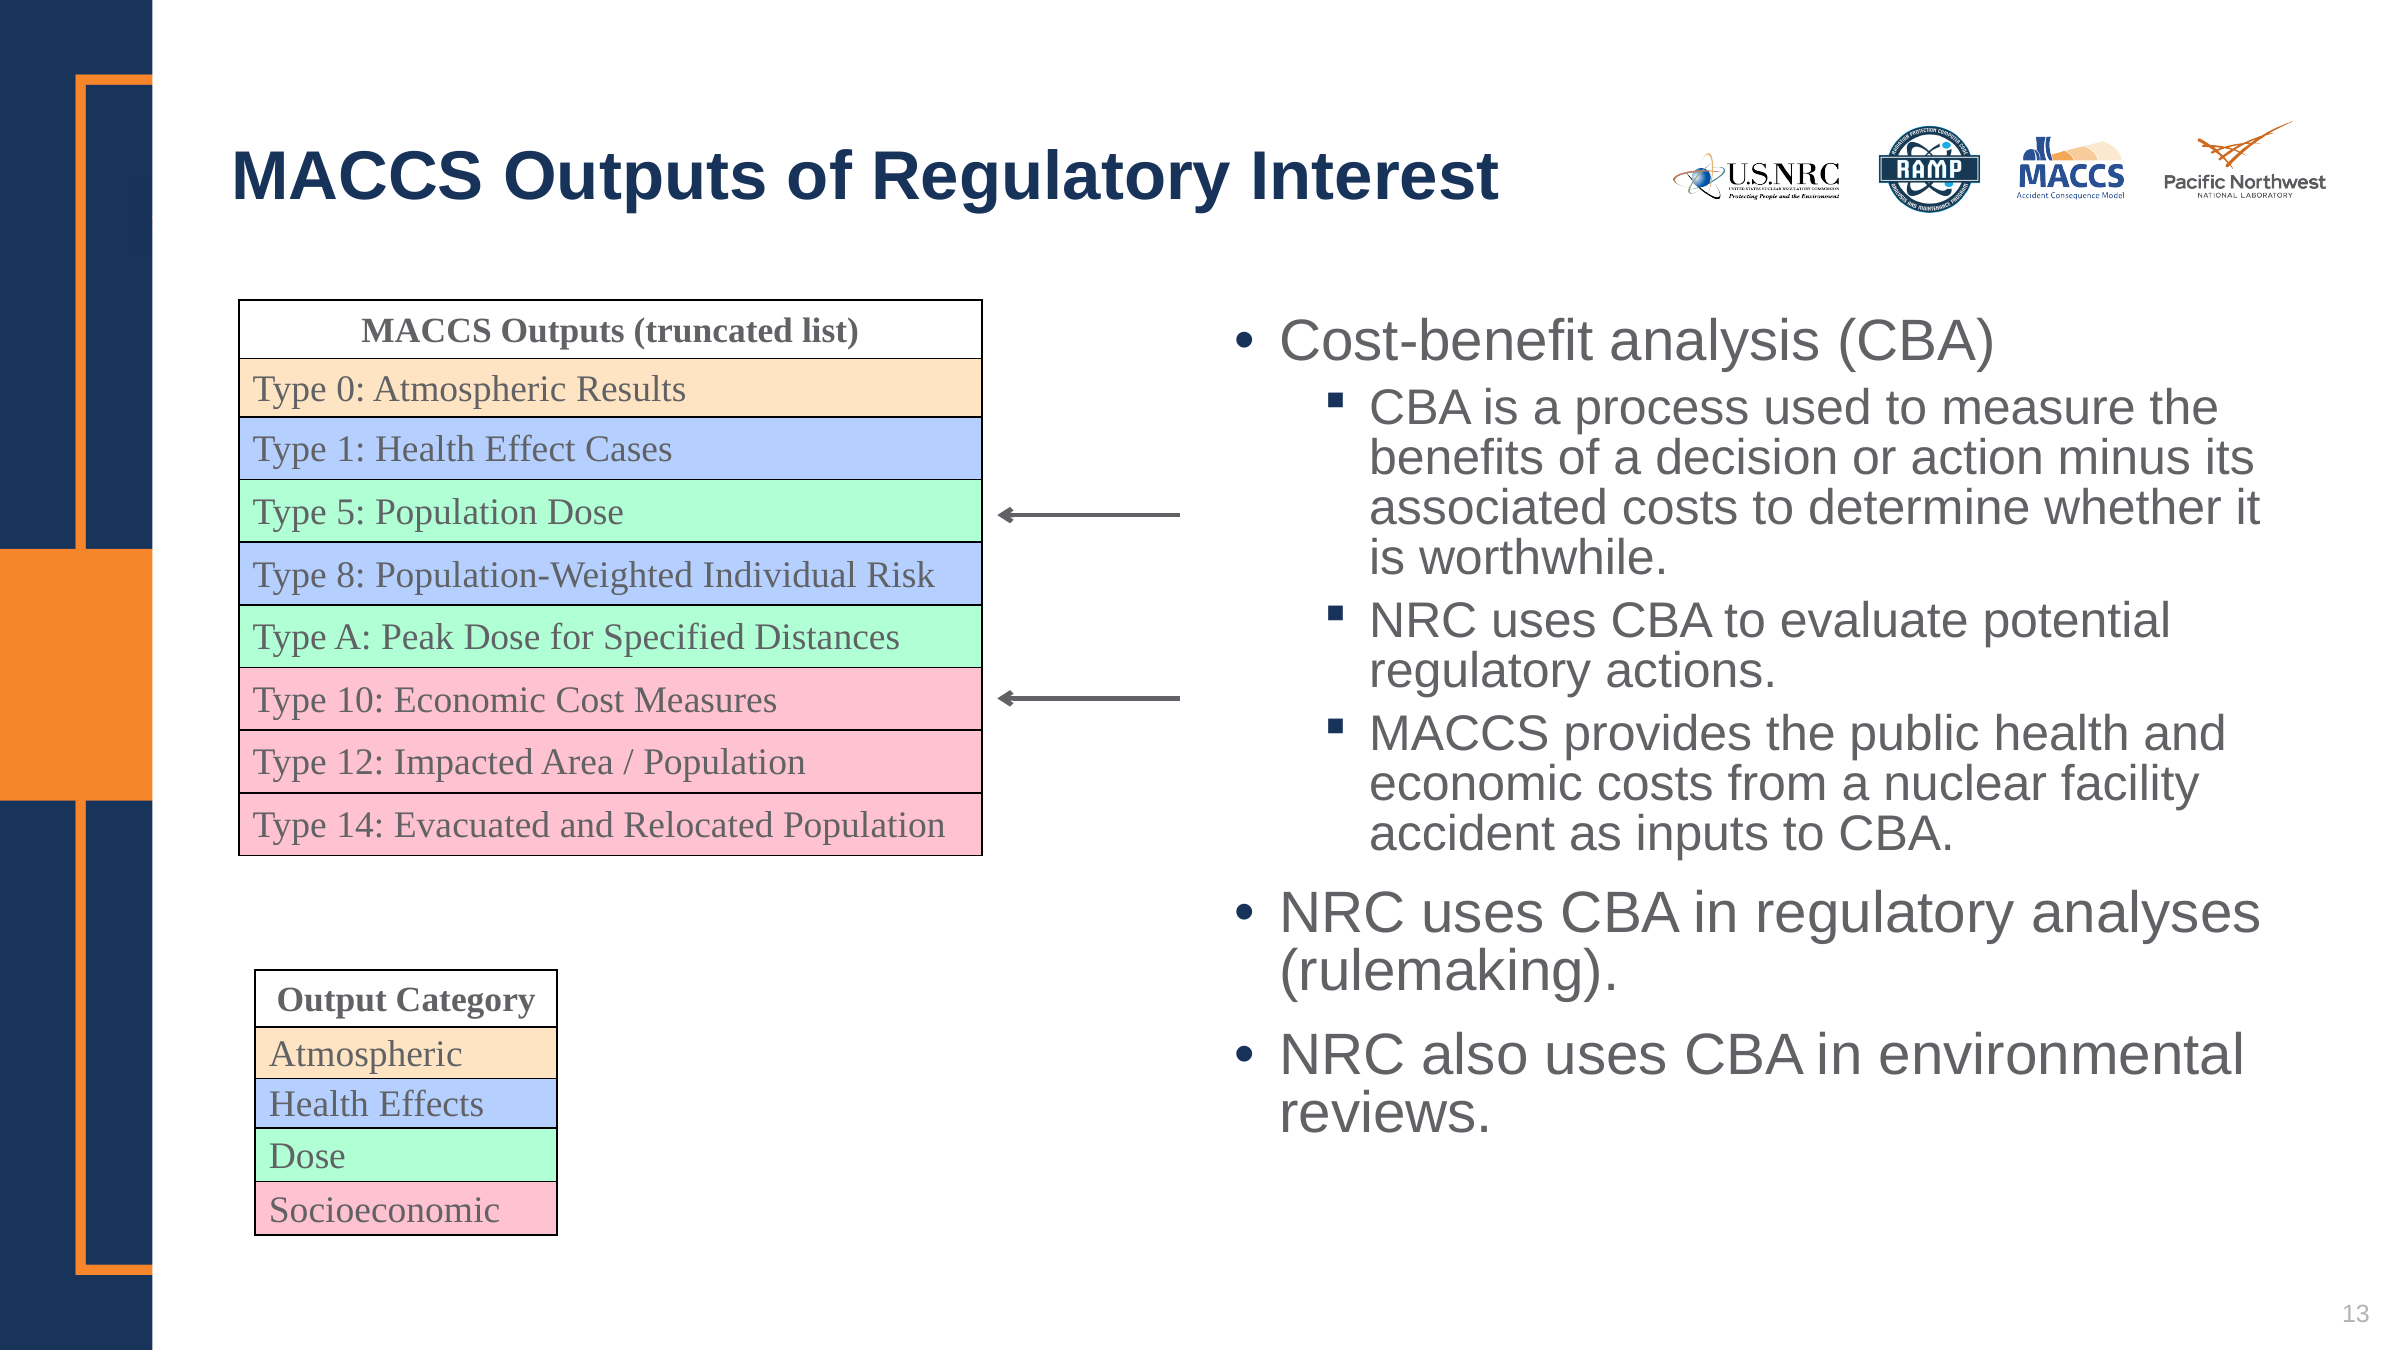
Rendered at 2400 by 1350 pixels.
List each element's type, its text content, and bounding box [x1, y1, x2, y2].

table_cell Type 5: Population Dose [240, 480, 981, 541]
table_cell Socioeconomic [256, 1182, 556, 1234]
table_cell Health Effects [256, 1079, 556, 1127]
slide_number 13 [2295, 1275, 2370, 1350]
picture [0, 0, 152, 1350]
table_cell Type 14: Evacuated and Relocated Population [240, 794, 981, 855]
table_cell Type 12: Impacted Area / Population [240, 731, 981, 792]
table_cell Dose [256, 1129, 556, 1181]
table_header MACCS Outputs (truncated list) [240, 301, 981, 358]
title MACCS Outputs of Regulatory Interest [231, 77, 1556, 222]
table_cell Atmospheric [256, 1028, 556, 1078]
table_cell Type 10: Economic Cost Measures [240, 668, 981, 729]
table_cell Type 8: Population-Weighted Individual Risk [240, 543, 981, 604]
picture [1673, 121, 2326, 213]
table_cell Type 1: Health Effect Cases [240, 418, 981, 479]
table_header Output Category [256, 971, 556, 1026]
list Cost-benefit analysis (CBA) CBA is a process used to measure the benefits of a decision or action minus its associated costs to determine whether it is worthwhile. NRC uses CBA to evaluate potential regulatory actions. MACCS provides the public health and economic costs from a nuclear facility accident as inputs to CBA. NRC uses CBA in regulatory analyses (rulemaking). NRC also uses CBA in environmental reviews. [1219, 305, 2325, 1277]
table_cell Type 0: Atmospheric Results [240, 359, 981, 416]
table_cell Type A: Peak Dose for Specified Distances [240, 606, 981, 667]
